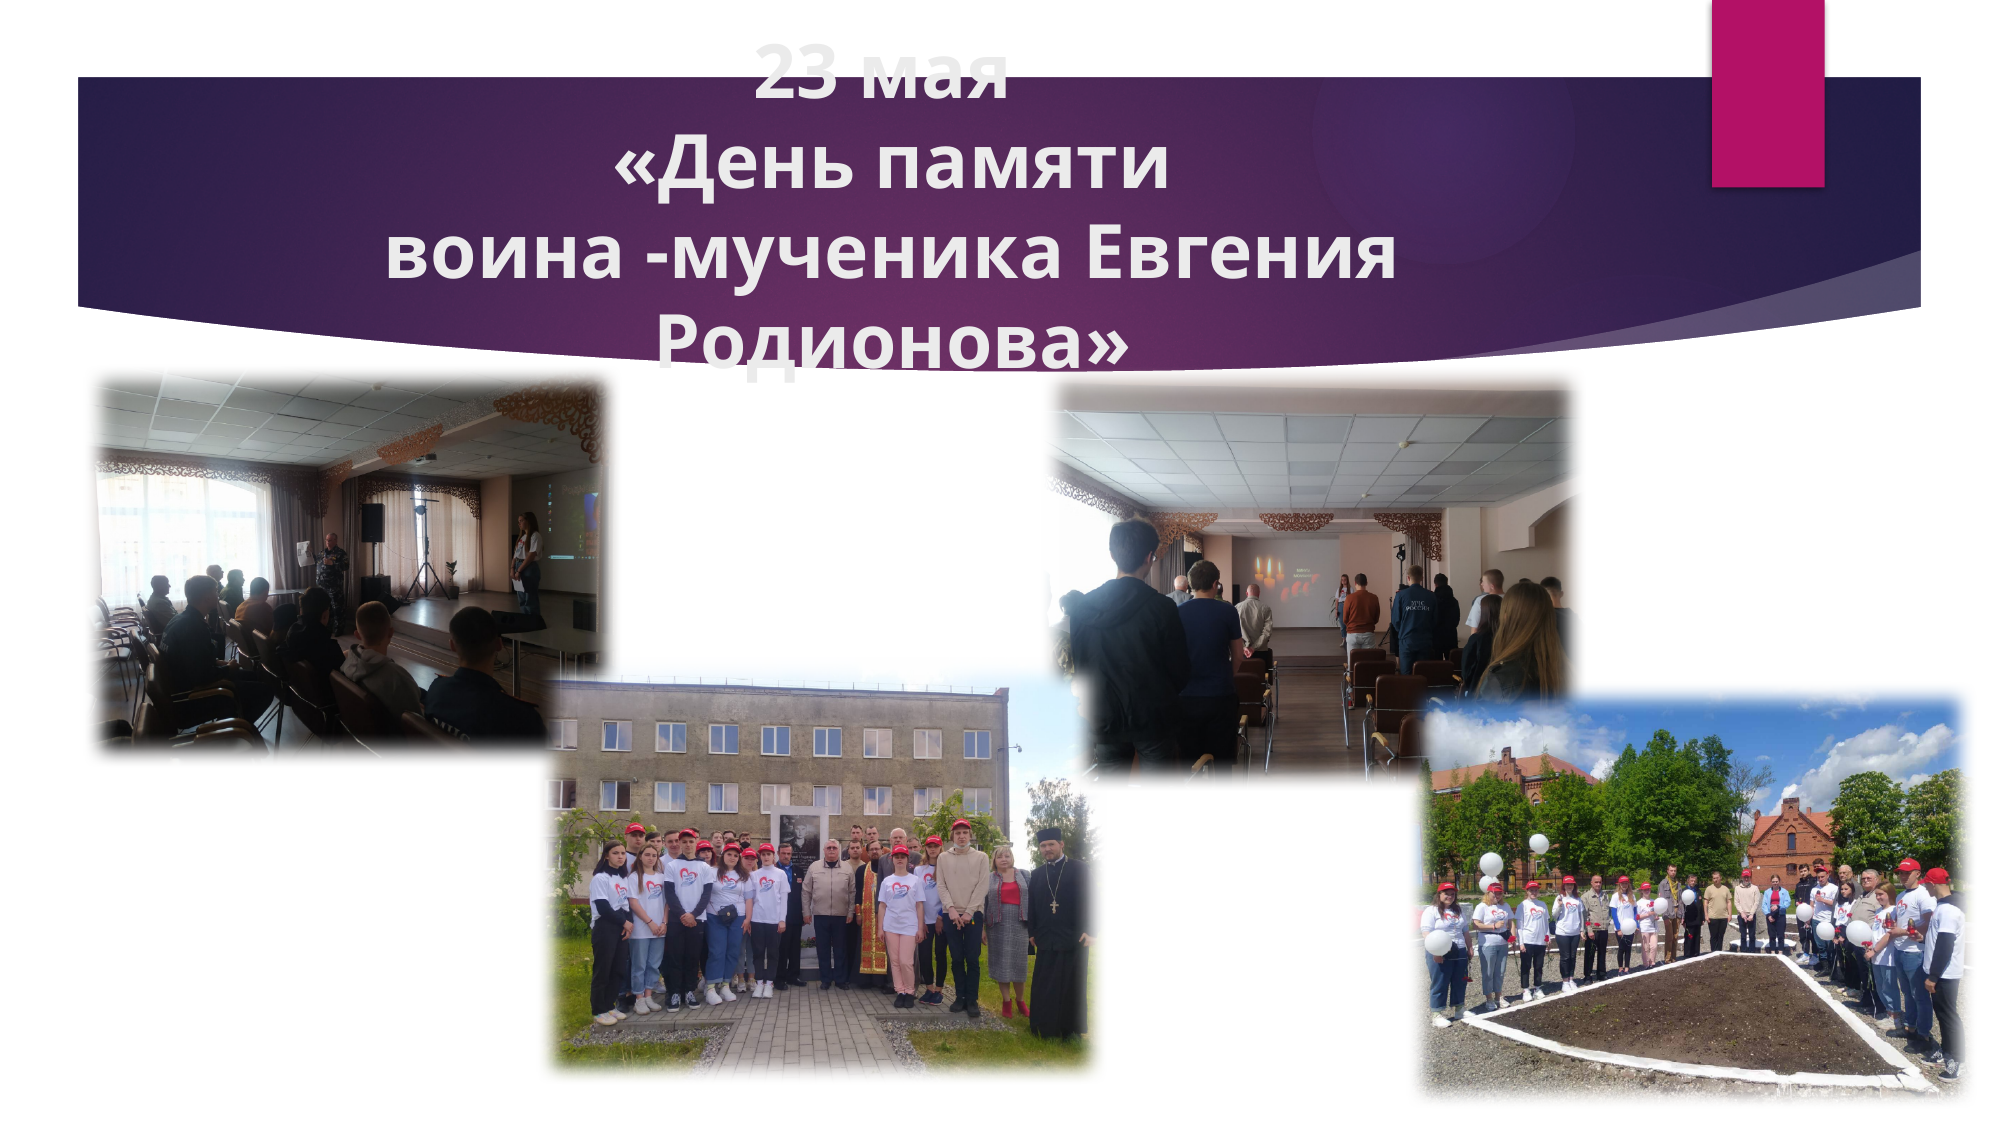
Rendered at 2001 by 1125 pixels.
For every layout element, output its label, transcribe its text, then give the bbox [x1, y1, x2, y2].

picture [83, 364, 1107, 1085]
title 23 мая «День памяти воина -мученика Евгения Родионова» [173, 145, 1611, 262]
picture [1406, 680, 1977, 1109]
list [1039, 364, 1587, 793]
